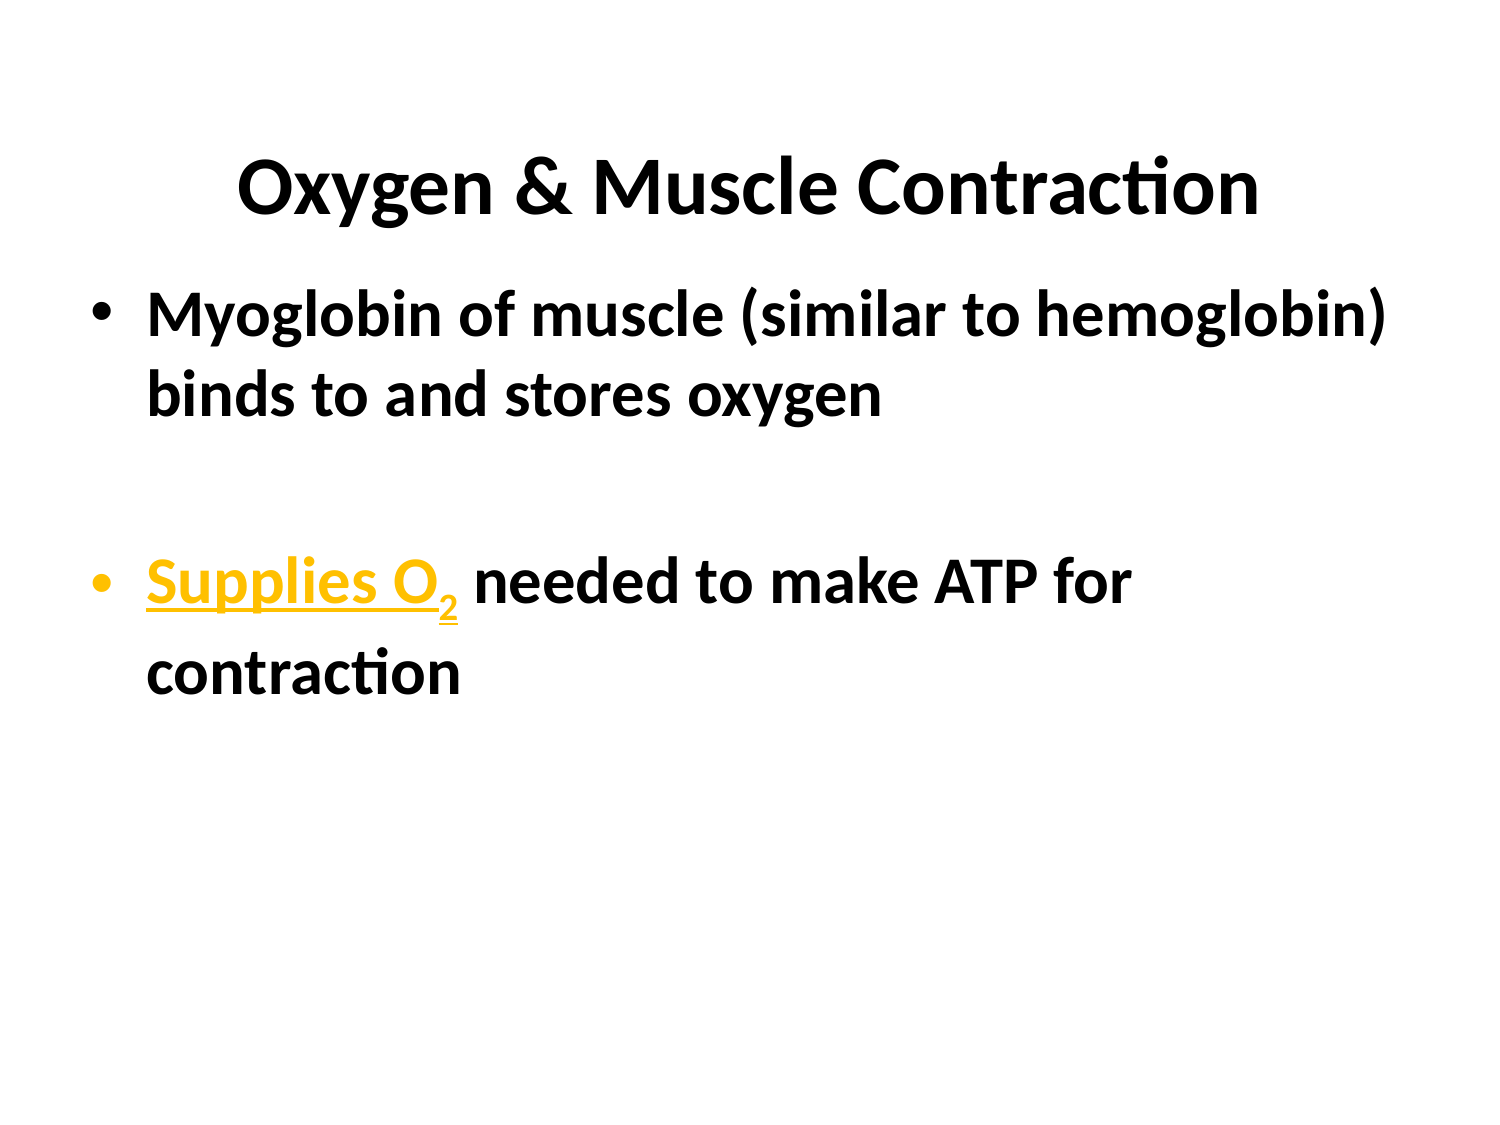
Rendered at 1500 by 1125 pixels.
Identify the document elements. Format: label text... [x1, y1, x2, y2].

title Oxygen & Muscle Contraction [75, 87, 1425, 262]
list Myoglobin of muscle (similar to hemoglobin) binds to and stores oxygen Supplies O2 needed to make ATP for contraction [75, 262, 1425, 1005]
